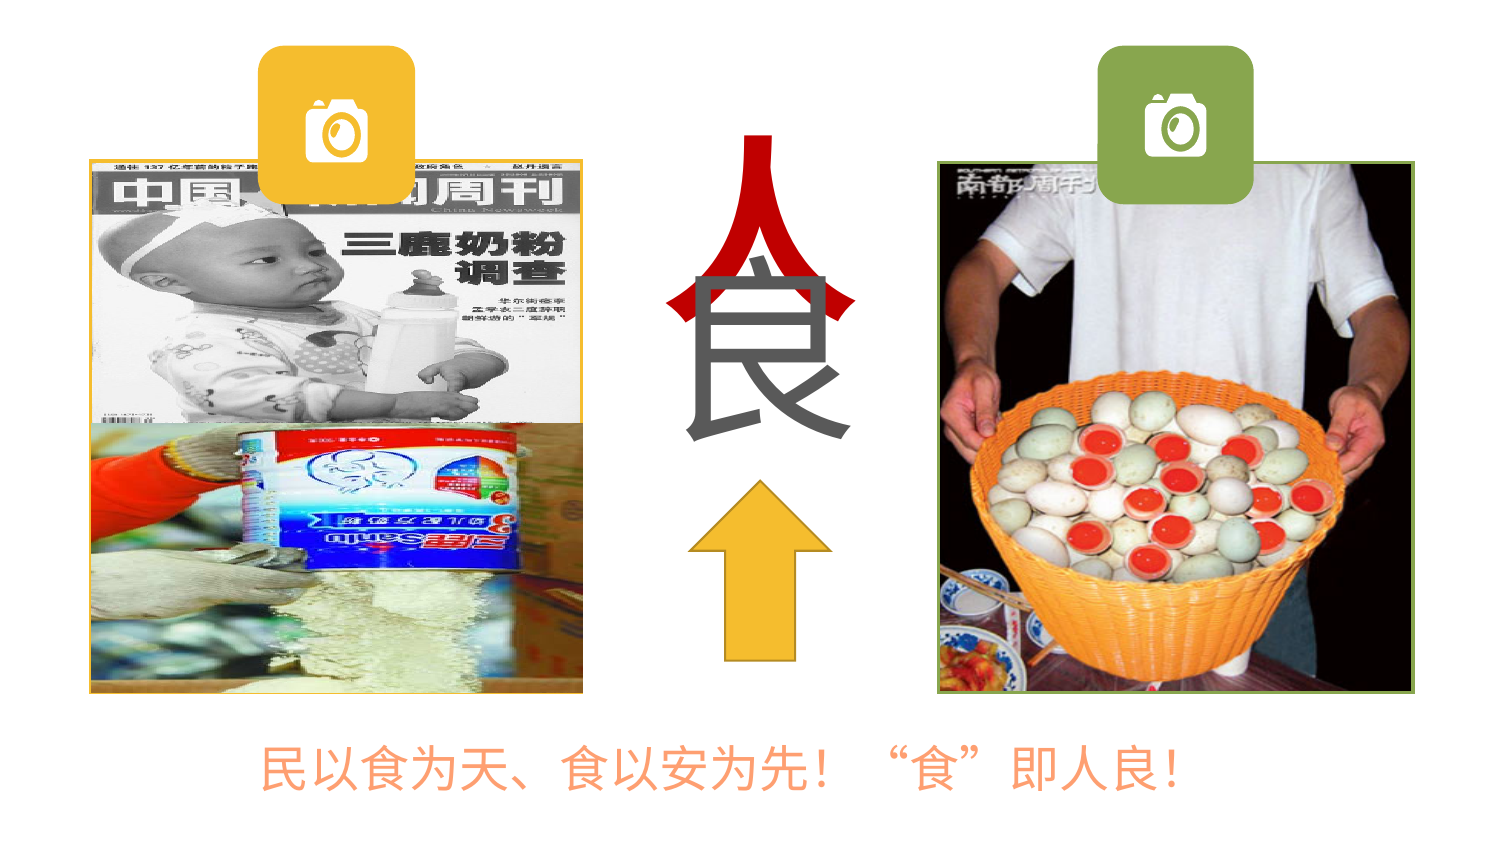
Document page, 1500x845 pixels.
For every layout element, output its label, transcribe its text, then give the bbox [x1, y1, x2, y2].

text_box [938, 45, 1414, 693]
picture [91, 423, 583, 693]
text_box 民以食为天、食以安为先！“食”即人良！ [215, 717, 1254, 805]
text_box [687, 479, 833, 662]
text_box 人 良 [622, 201, 898, 457]
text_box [90, 45, 582, 693]
